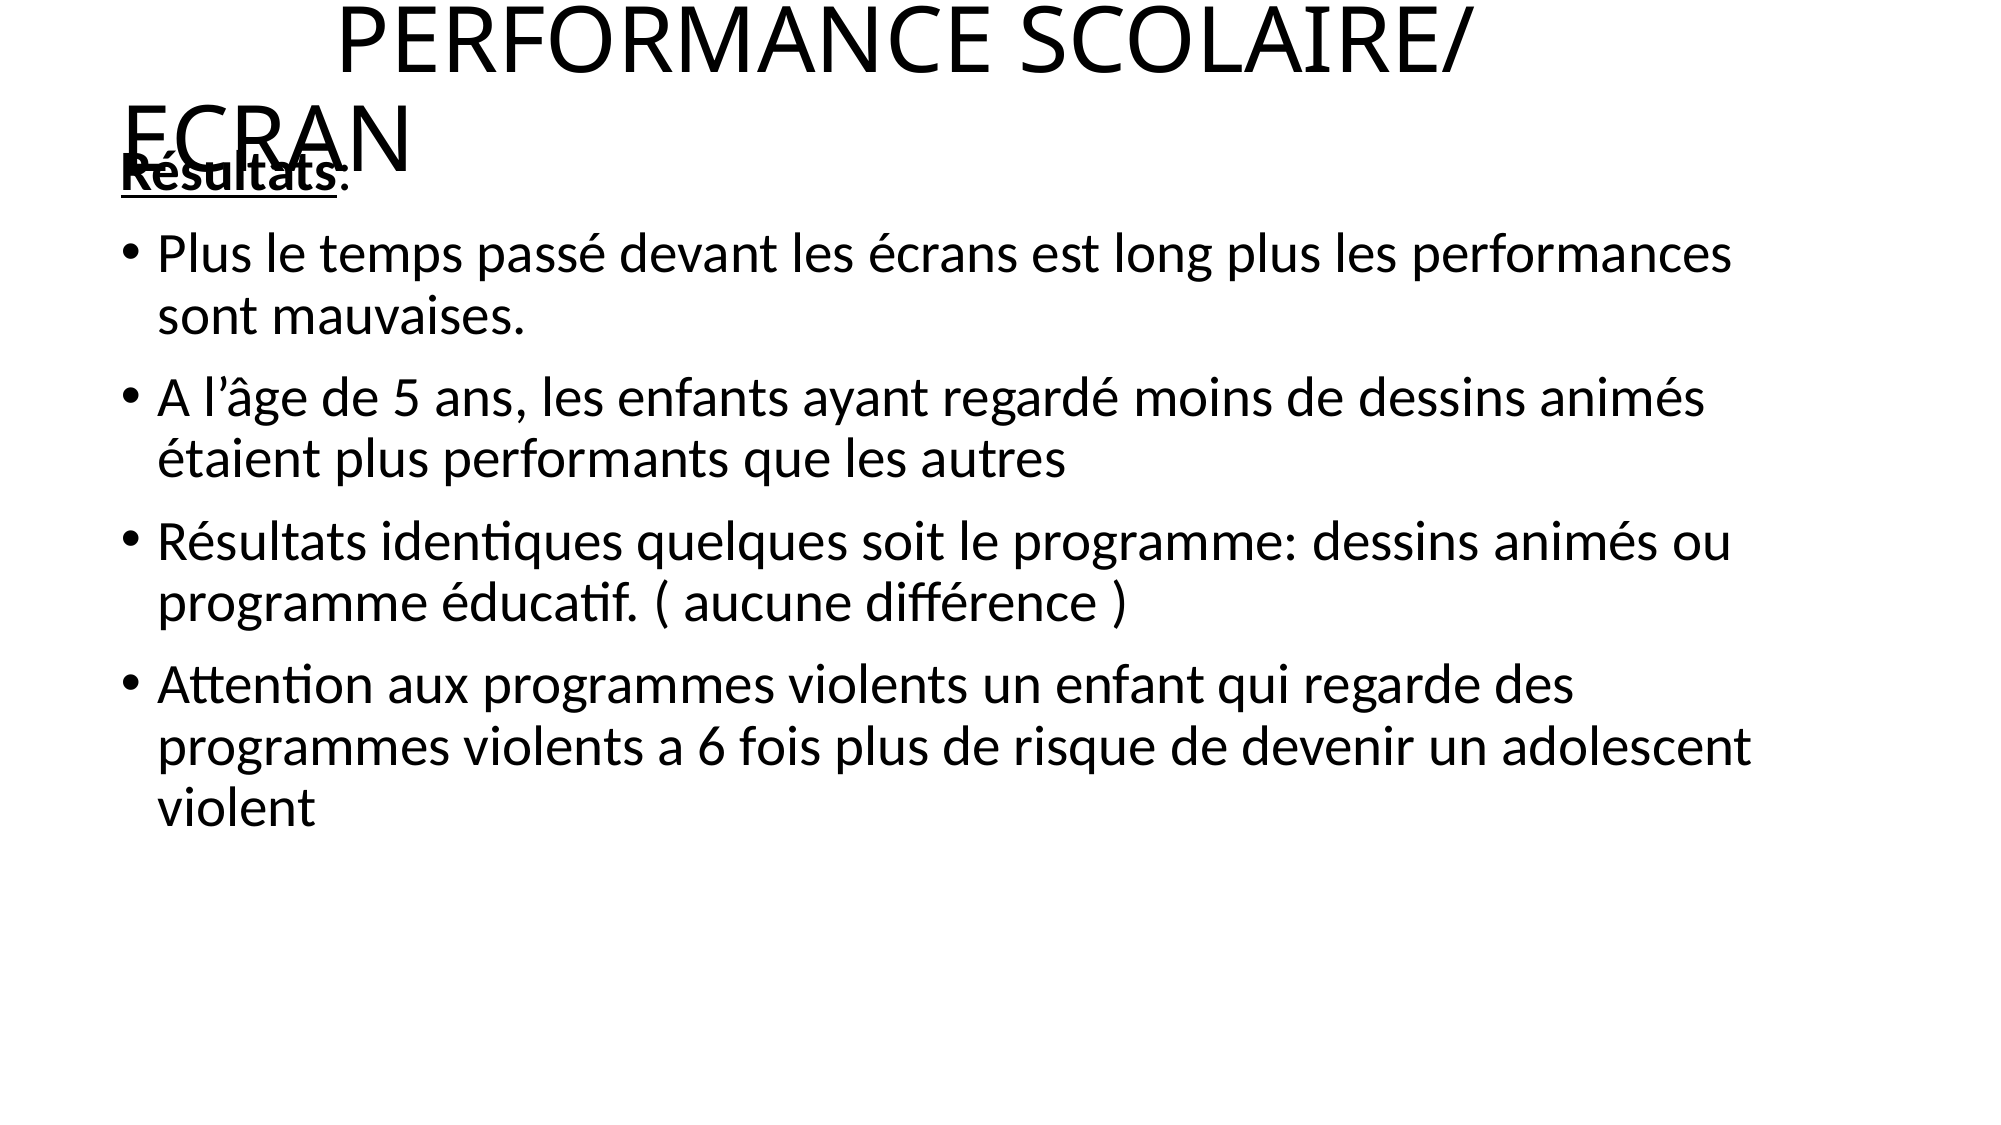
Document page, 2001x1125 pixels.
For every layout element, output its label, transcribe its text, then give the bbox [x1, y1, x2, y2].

list Résultats: Plus le temps passé devant les écrans est long plus les performances sont mauvaises. A l’âge de 5 ans, les enfants ayant regardé moins de dessins animés étaient plus performants que les autres Résultats identiques quelques soit le programme: dessins animés ou programme éducatif. ( aucune différence ) Attention aux programmes violents un enfant qui regarde des programmes violents a 6 fois plus de risque de devenir un adolescent violent [105, 134, 1831, 848]
title PERFORMANCE SCOLAIRE/ ECRAN [105, 0, 1807, 134]
